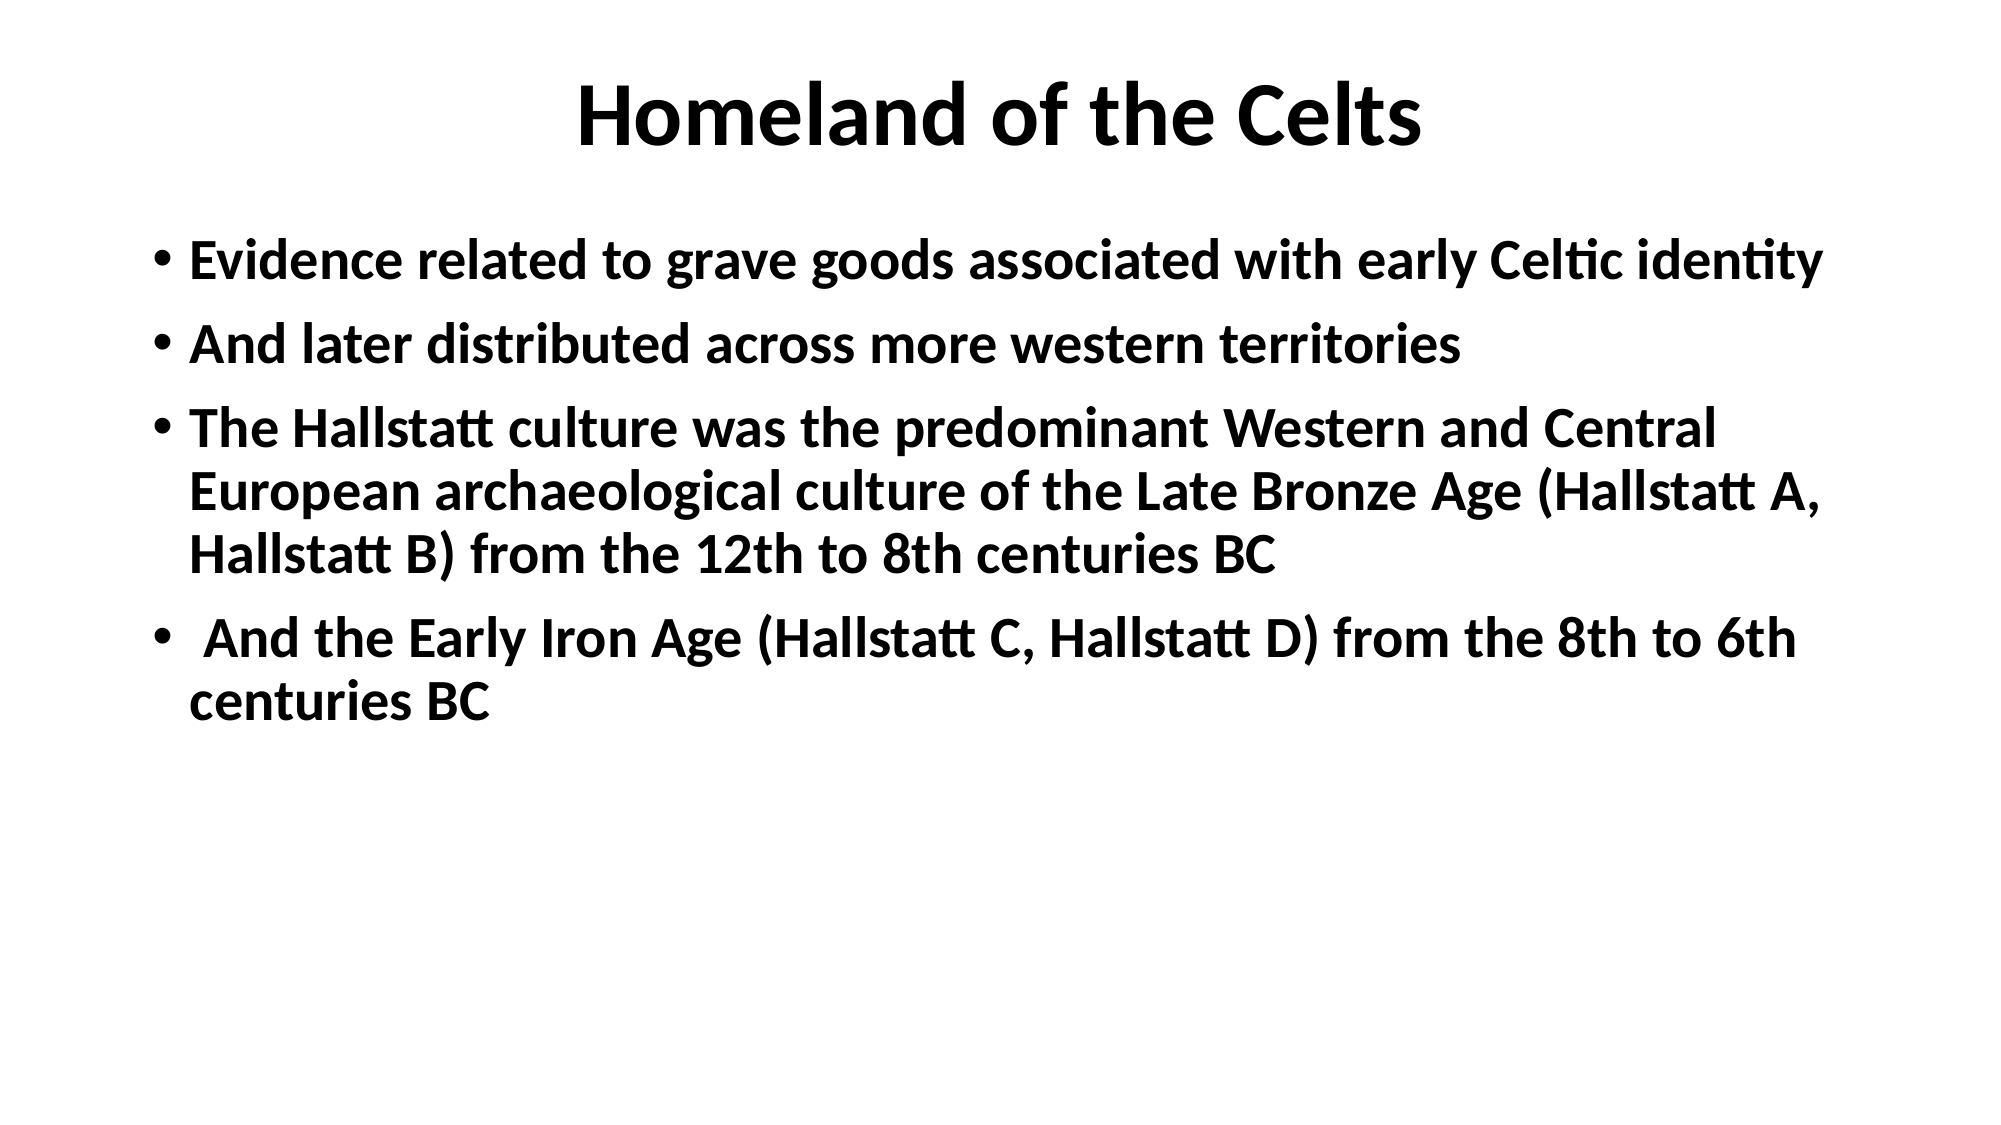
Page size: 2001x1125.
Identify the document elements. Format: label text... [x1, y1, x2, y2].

title Homeland of the Celts [137, 6, 1863, 222]
list Evidence related to grave goods associated with early Celtic identity And later distributed across more western territories The Hallstatt culture was the predominant Western and Central European archaeological culture of the Late Bronze Age (Hallstatt A, Hallstatt B) from the 12th to 8th centuries BC And the Early Iron Age (Hallstatt C, Hallstatt D) from the 8th to 6th centuries BC [137, 222, 1863, 937]
